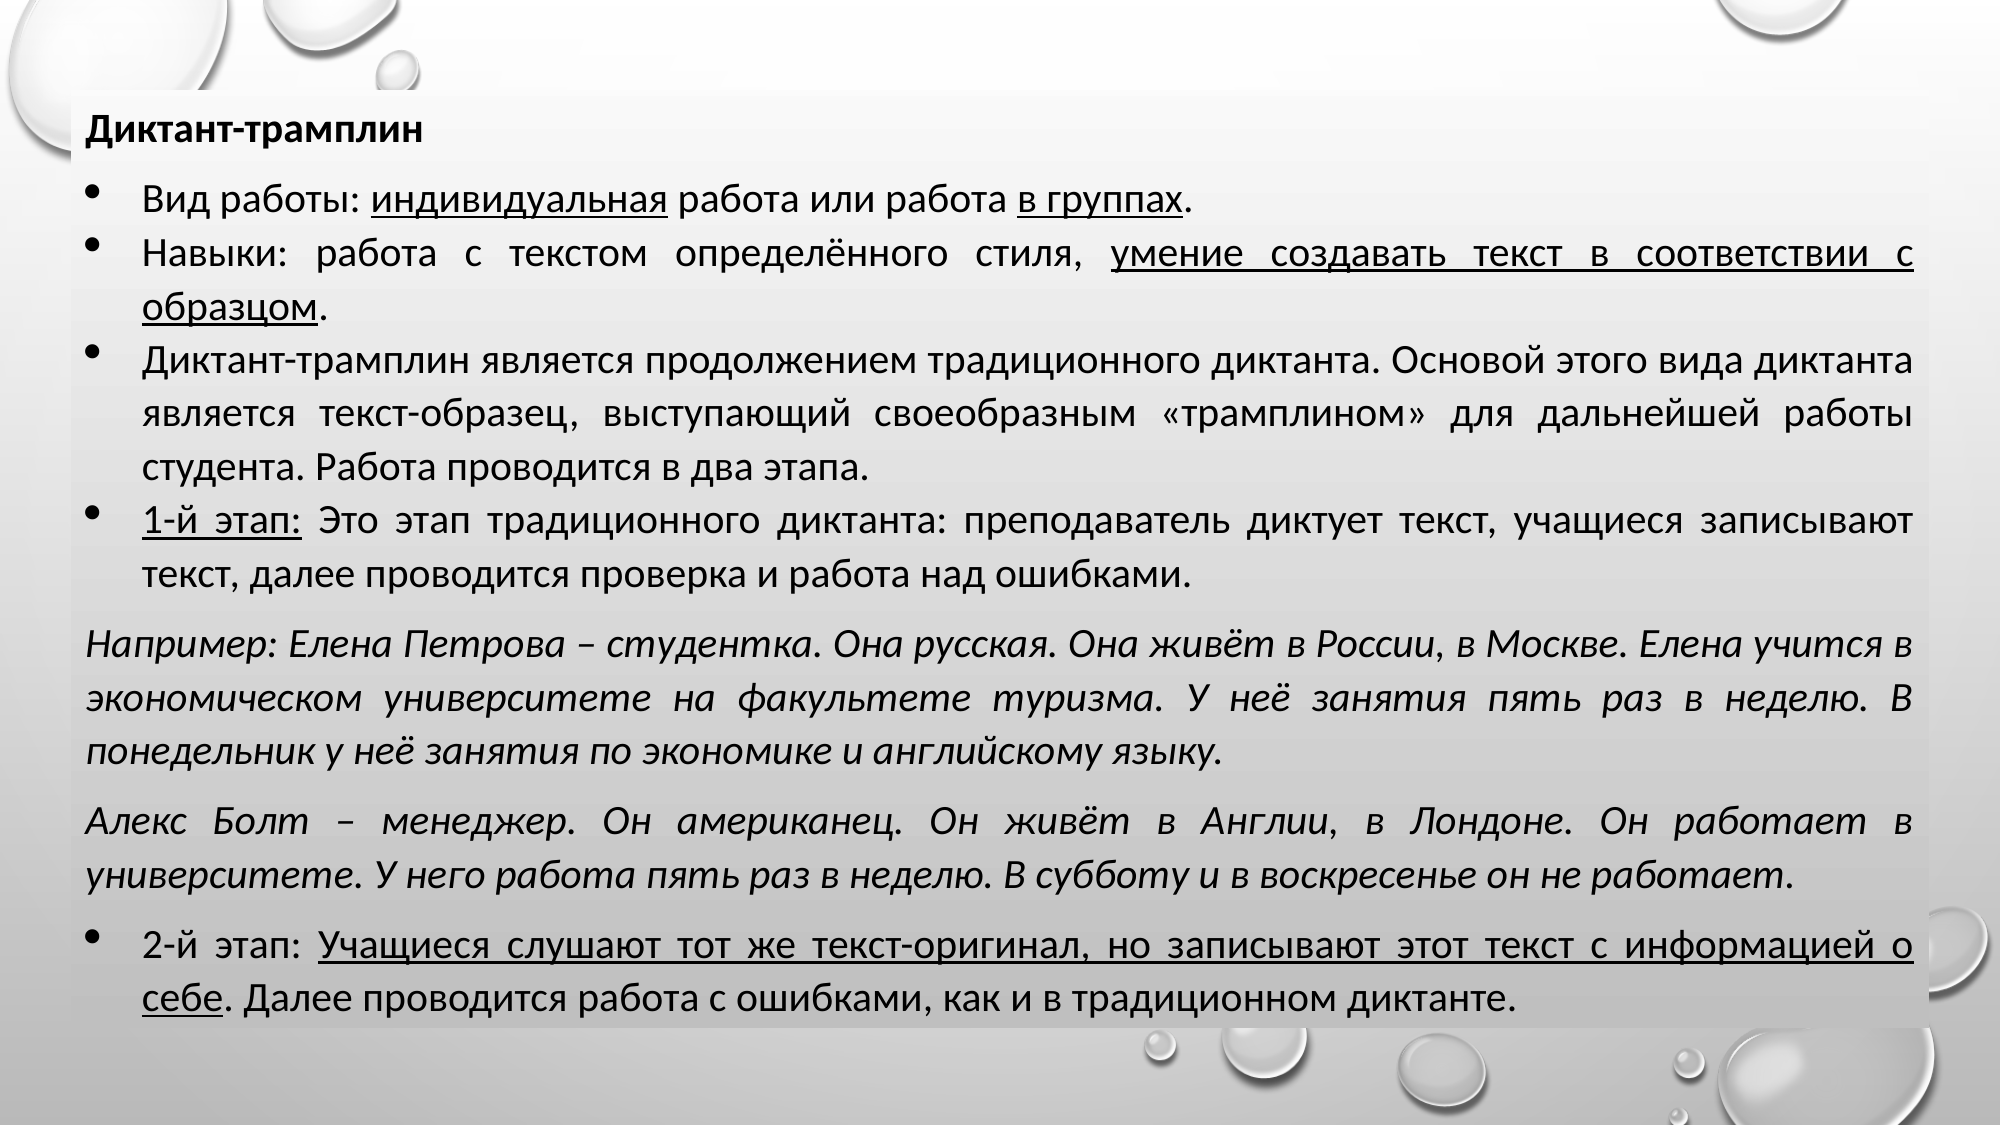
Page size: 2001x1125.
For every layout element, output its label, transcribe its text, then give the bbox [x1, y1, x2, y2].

text_box Диктант-трамплин Вид работы: индивидуальная работа или работа в группах. Навыки: работа с текстом определённого стиля, умение создавать текст в соответствии с образцом. Диктант-трамплин является продолжением традиционного диктанта. Основой этого вида диктанта является текст-образец, выступающий своеобразным «трамплином» для дальнейшей работы студента. Работа проводится в два этапа. 1-й этап: Это этап традиционного диктанта: преподаватель диктует текст, учащиеся записывают текст, далее проводится проверка и работа над ошибками. Например: Елена Петрова – студентка. Она русская. Она живёт в России, в Москве. Елена учится в экономическом университете на факультете туризма. У неё занятия пять раз в неделю. В понедельник у неё занятия по экономике и английскому языку. Алекс Болт – менеджер. Он американец. Он живёт в Англии, в Лондоне. Он работает в университете. У него работа пять раз в неделю. В субботу и в воскресенье он не работает. 2-й этап: Учащиеся слушают тот же текст-оригинал, но записывают этот текст с информацией о себе. Далее проводится работа с ошибками, как и в традиционном диктанте. [70, 90, 1930, 1028]
picture [0, 0, 2000, 1125]
